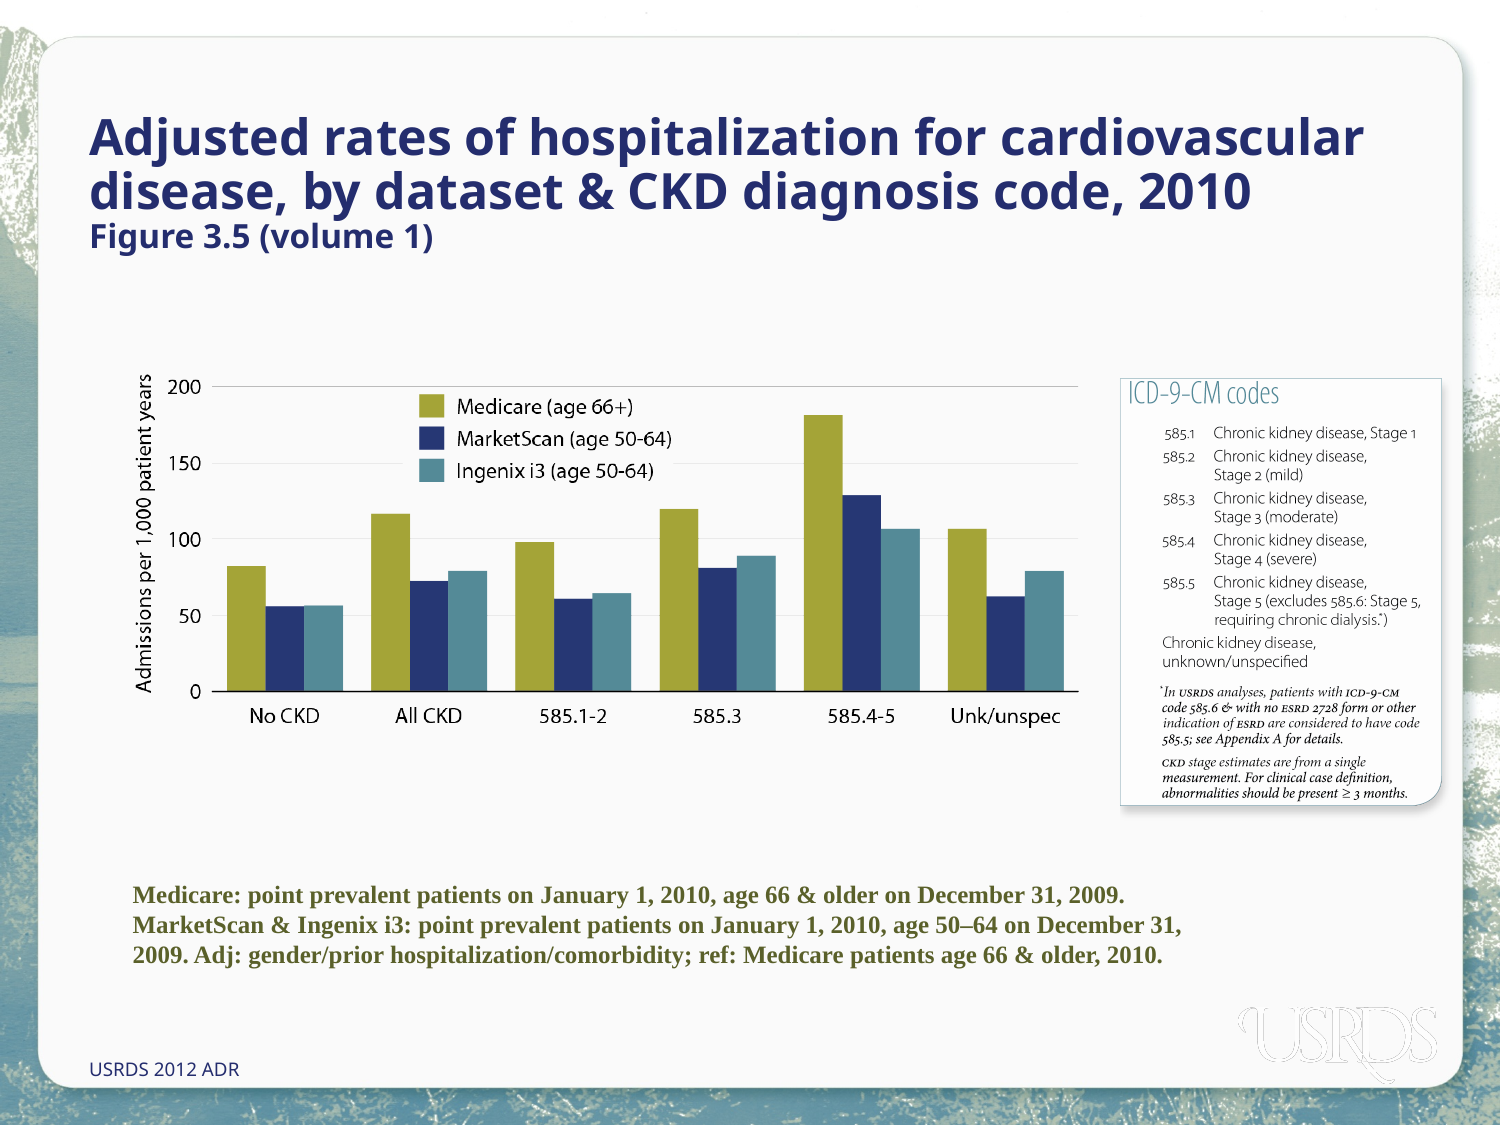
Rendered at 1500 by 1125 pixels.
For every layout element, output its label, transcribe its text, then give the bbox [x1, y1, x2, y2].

title Adjusted rates of hospitalization for cardiovascular disease, by dataset & CKD diagnosis code, 2010 Figure 3.5 (volume 1) [74, 45, 1425, 264]
picture [0, 0, 1500, 1125]
text_box Medicare: point prevalent patients on January 1, 2010, age 66 & older on December 31, 2009. MarketScan & Ingenix i3: point prevalent patients on January 1, 2010, age 50–64 on December 31, 2009. Adj: gender/prior hospitalization/comorbidity; ref: Medicare patients age 66 & older, 2010. [132, 904, 1199, 976]
